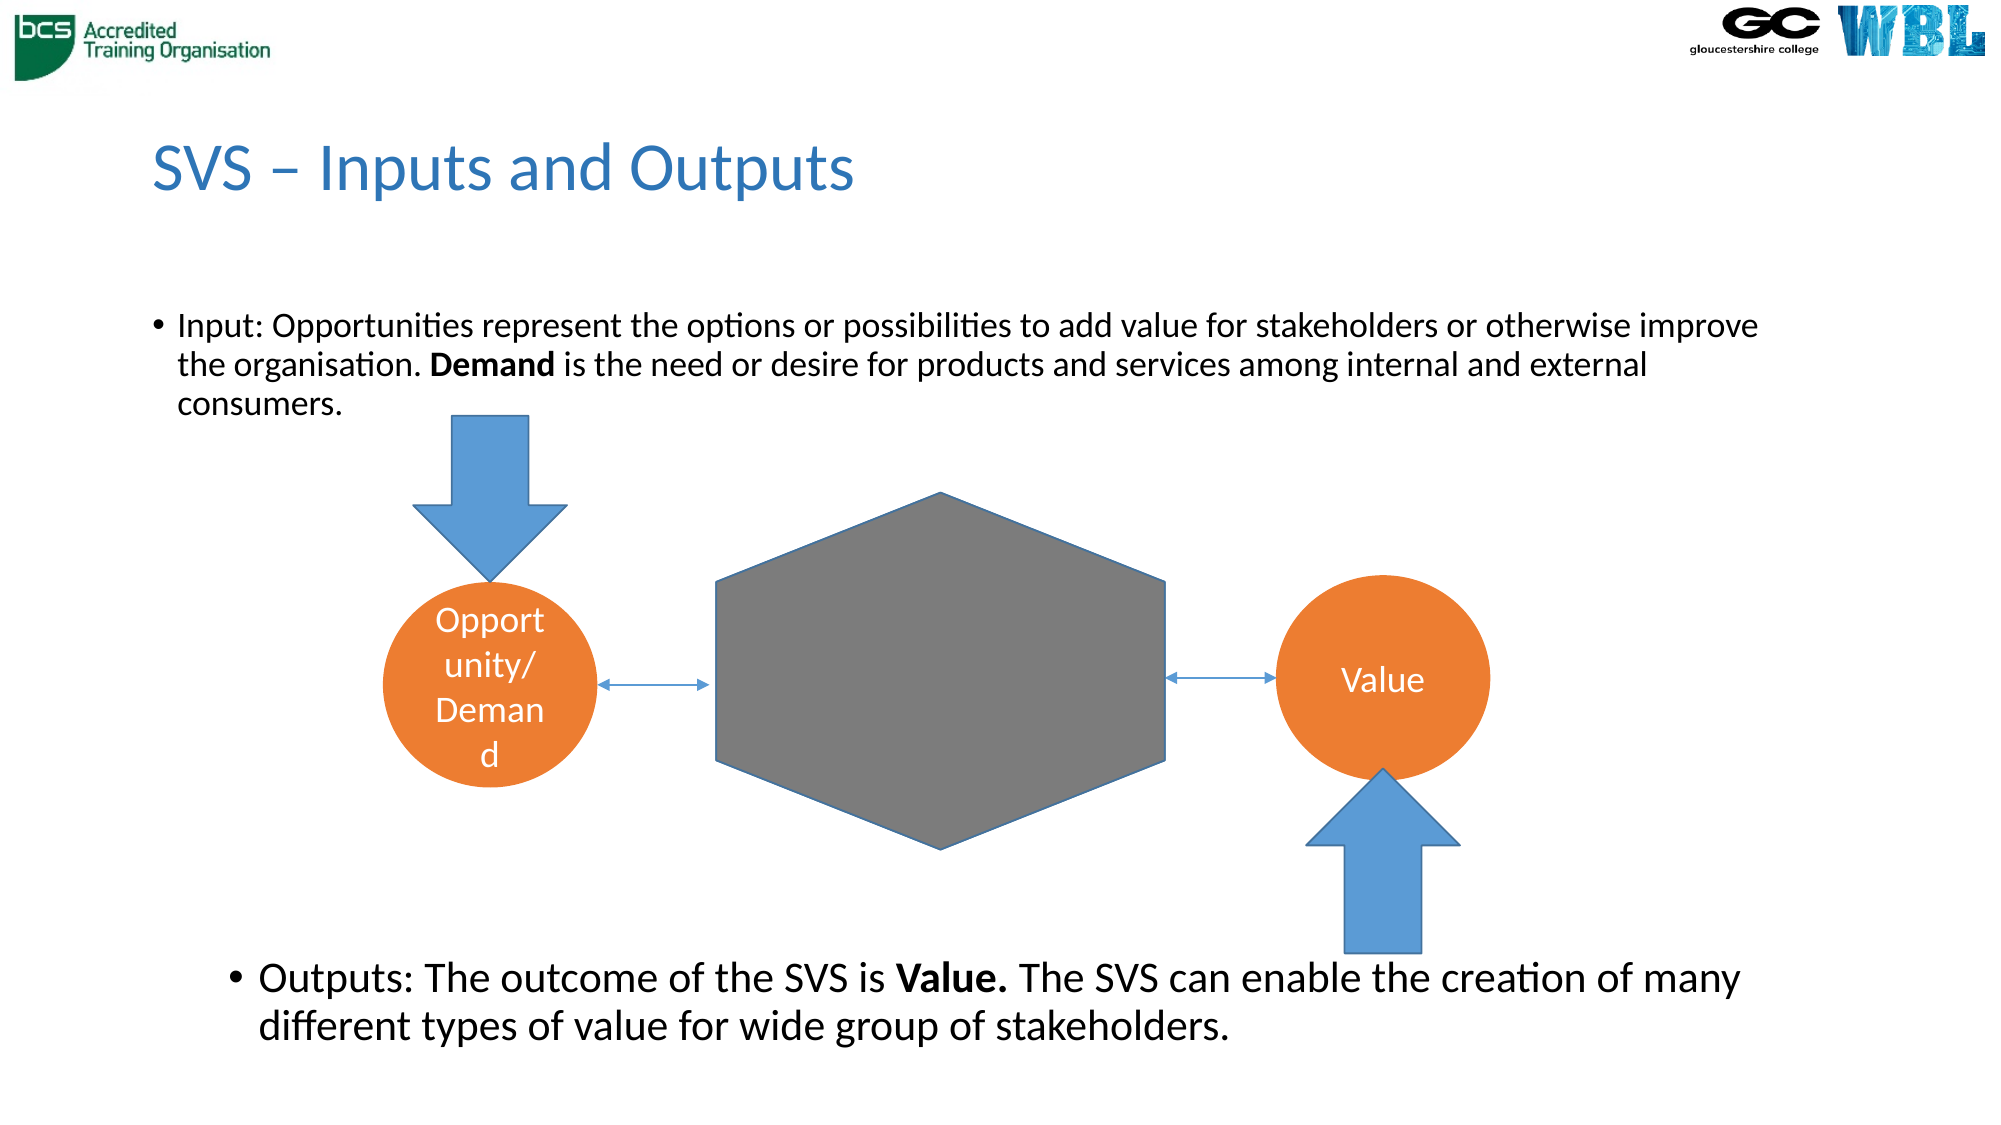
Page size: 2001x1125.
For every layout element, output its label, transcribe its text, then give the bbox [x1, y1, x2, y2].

picture [0, 0, 286, 96]
text_box Value [1275, 574, 1492, 781]
text_box [715, 491, 1166, 851]
picture [1685, 3, 1823, 59]
title SVS – Inputs and Outputs [137, 59, 1855, 278]
picture [1838, 5, 1955, 56]
text_box Opportunity/ Demand [382, 581, 599, 789]
picture [1958, 48, 1972, 52]
picture [1976, 39, 1981, 47]
text_box [1305, 767, 1461, 955]
list Outputs: The outcome of the SVS is Value. The SVS can enable the creation of many different types of value for wide group of stakeholders. [213, 947, 1843, 1066]
text_box [412, 414, 568, 583]
picture [1957, 5, 1985, 45]
list Input: Opportunities represent the options or possibilities to add value for stakeholders or otherwise improve the organisation. Demand is the need or desire for products and services among internal and external consumers. [137, 299, 1796, 432]
